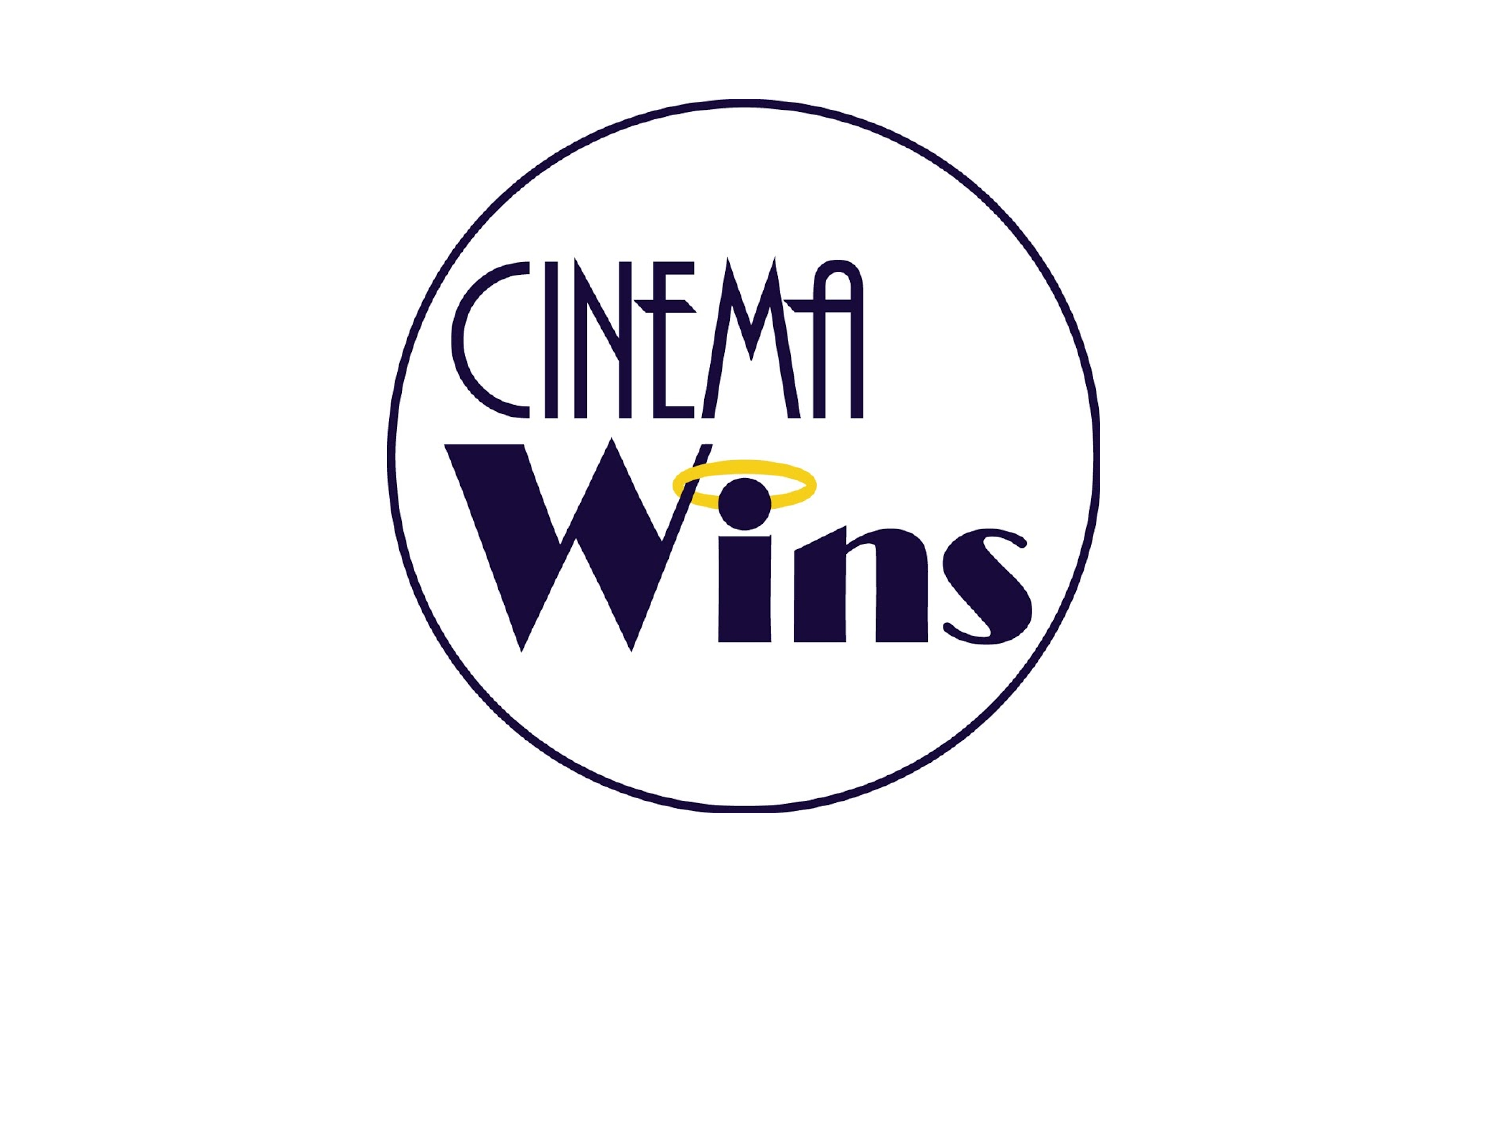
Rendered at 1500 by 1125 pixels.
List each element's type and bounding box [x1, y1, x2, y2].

picture [387, 99, 1101, 813]
